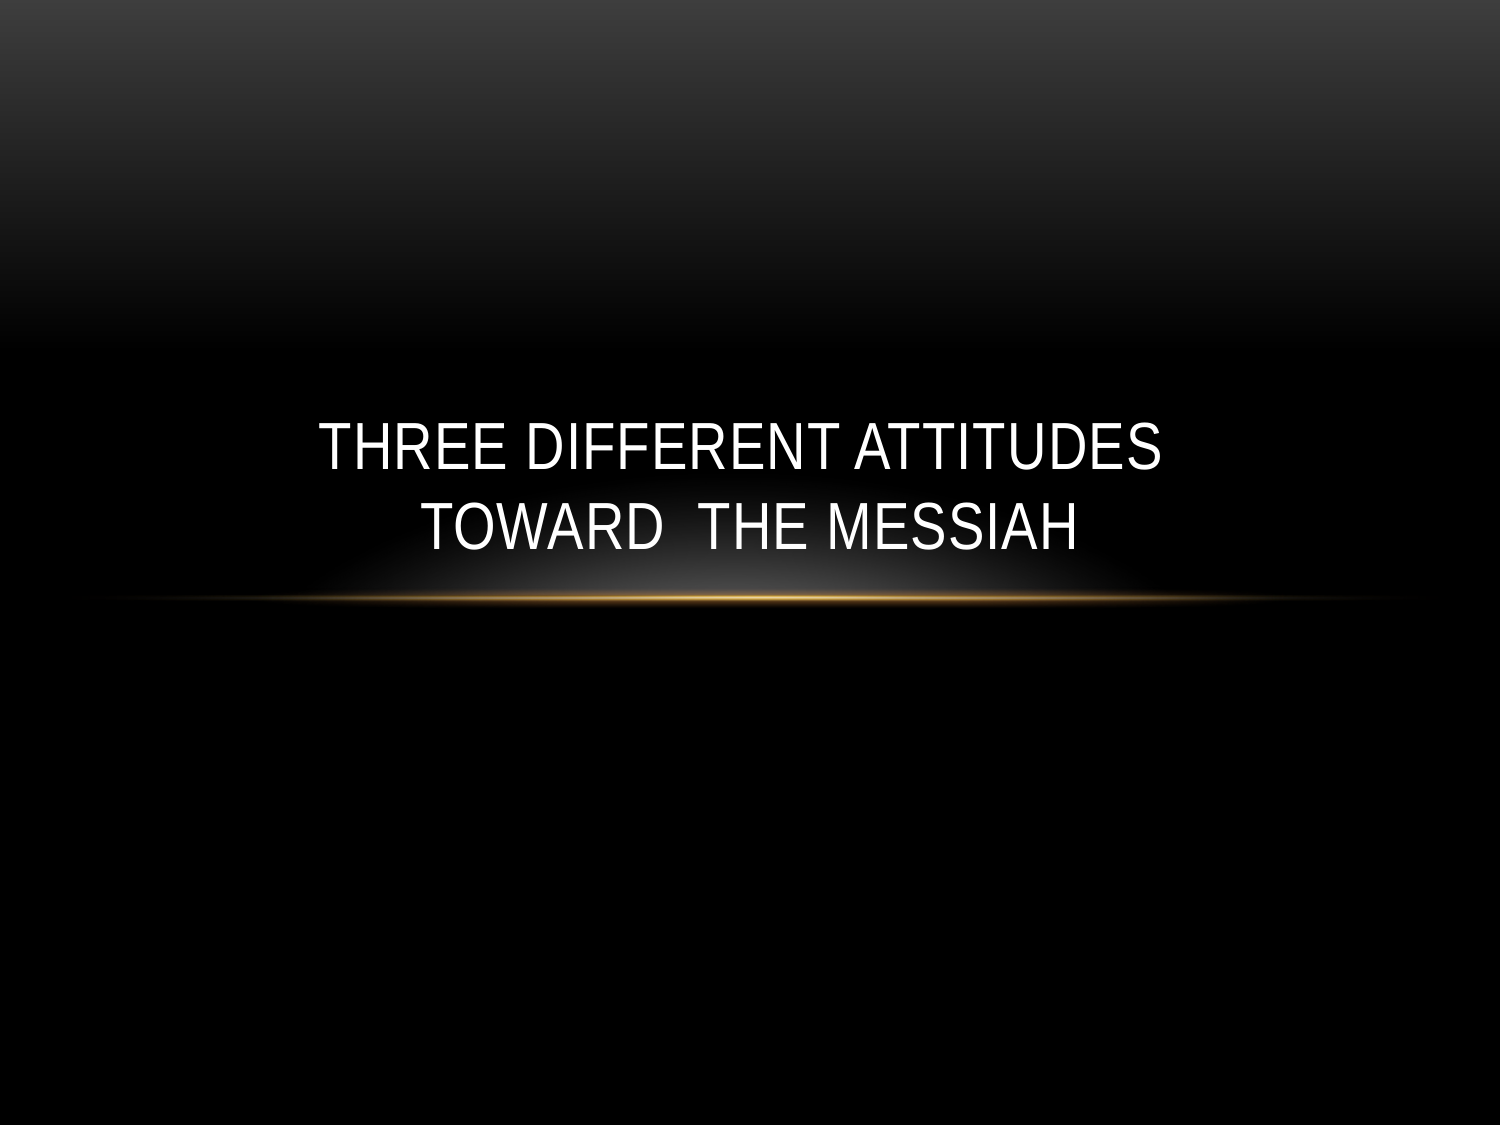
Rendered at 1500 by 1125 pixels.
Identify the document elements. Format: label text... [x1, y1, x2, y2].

title Three Different attitudes toward The Messiah [112, 329, 1388, 571]
picture [0, 0, 1500, 750]
